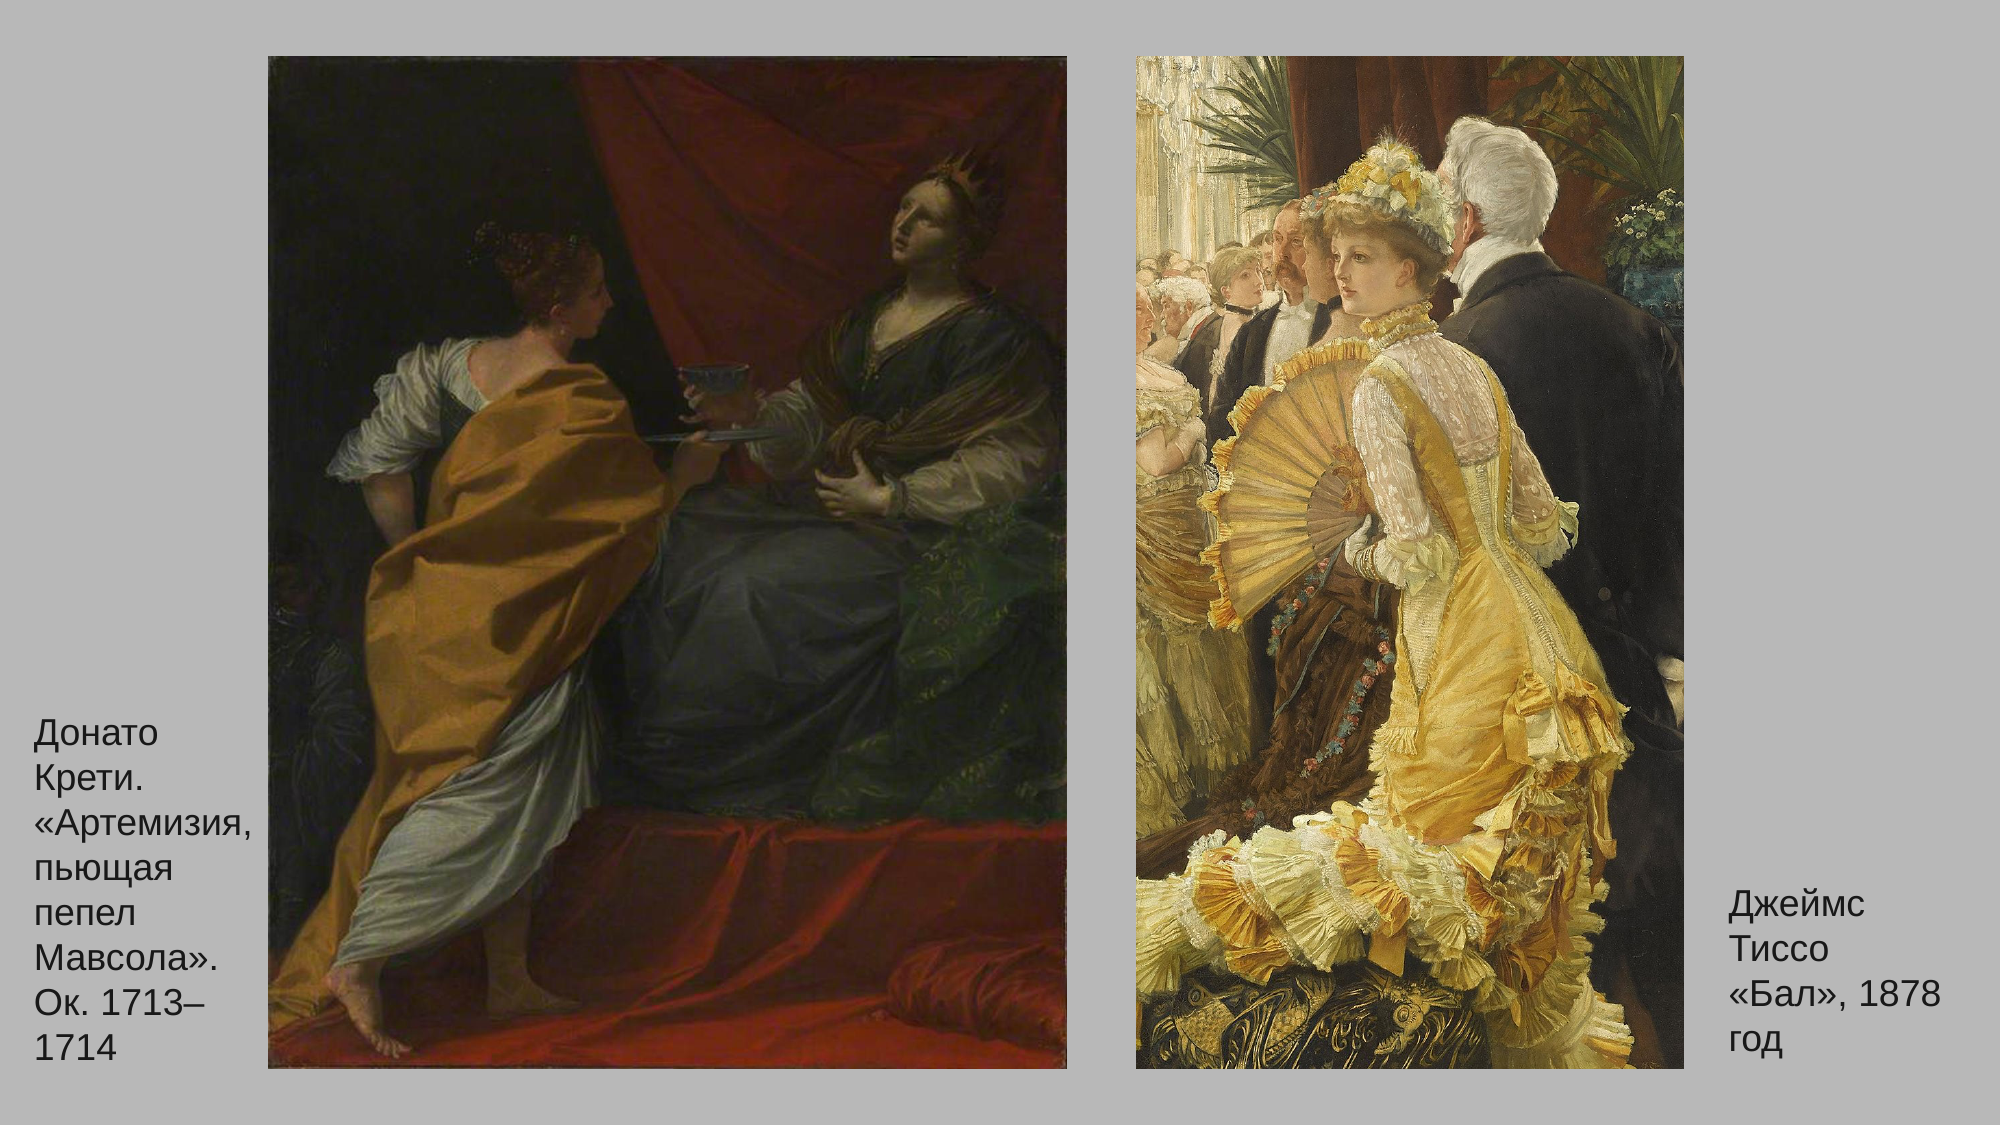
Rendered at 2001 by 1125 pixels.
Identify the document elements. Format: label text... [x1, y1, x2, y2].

picture [268, 56, 1068, 1069]
text_box Донато Крети. «Артемизия, пьющая пепел Мавсола». Ок. 1713–1714 [19, 700, 269, 1121]
picture [1136, 56, 1684, 1069]
text_box Джеймс Тиссо «Бал», 1878 год [1713, 871, 1964, 1067]
